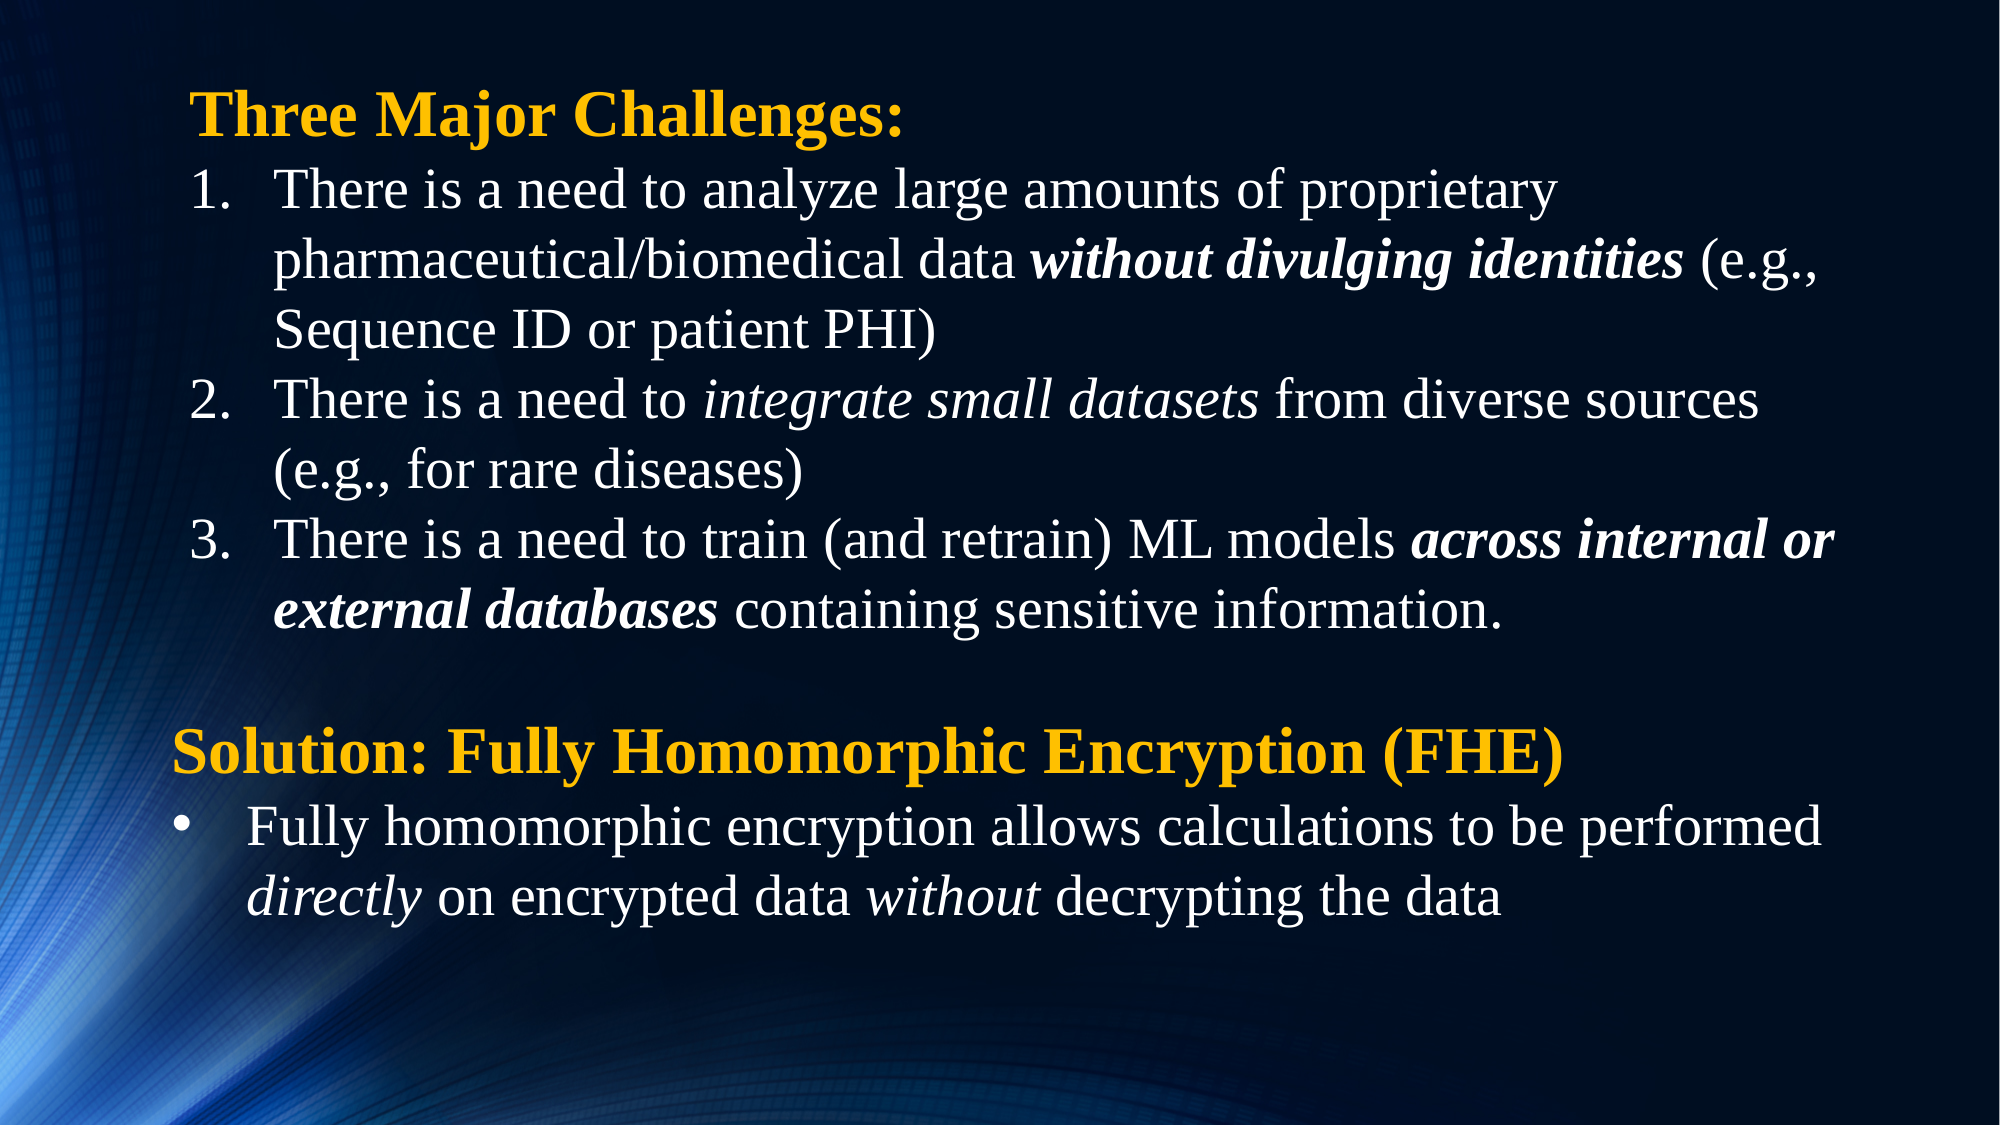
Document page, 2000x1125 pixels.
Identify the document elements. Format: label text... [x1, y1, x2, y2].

picture [0, 0, 2000, 1125]
text_box Three Major Challenges: There is a need to analyze large amounts of proprietary pharmaceutical/biomedical data without divulging identities (e.g., Sequence ID or patient PHI) There is a need to integrate small datasets from diverse sources (e.g., for rare diseases) There is a need to train (and retrain) ML models across internal or external databases containing sensitive information. [174, 62, 1861, 787]
text_box Solution: Fully Homomorphic Encryption (FHE) Fully homomorphic encryption allows calculations to be performed directly on encrypted data without decrypting the data [156, 699, 1843, 935]
